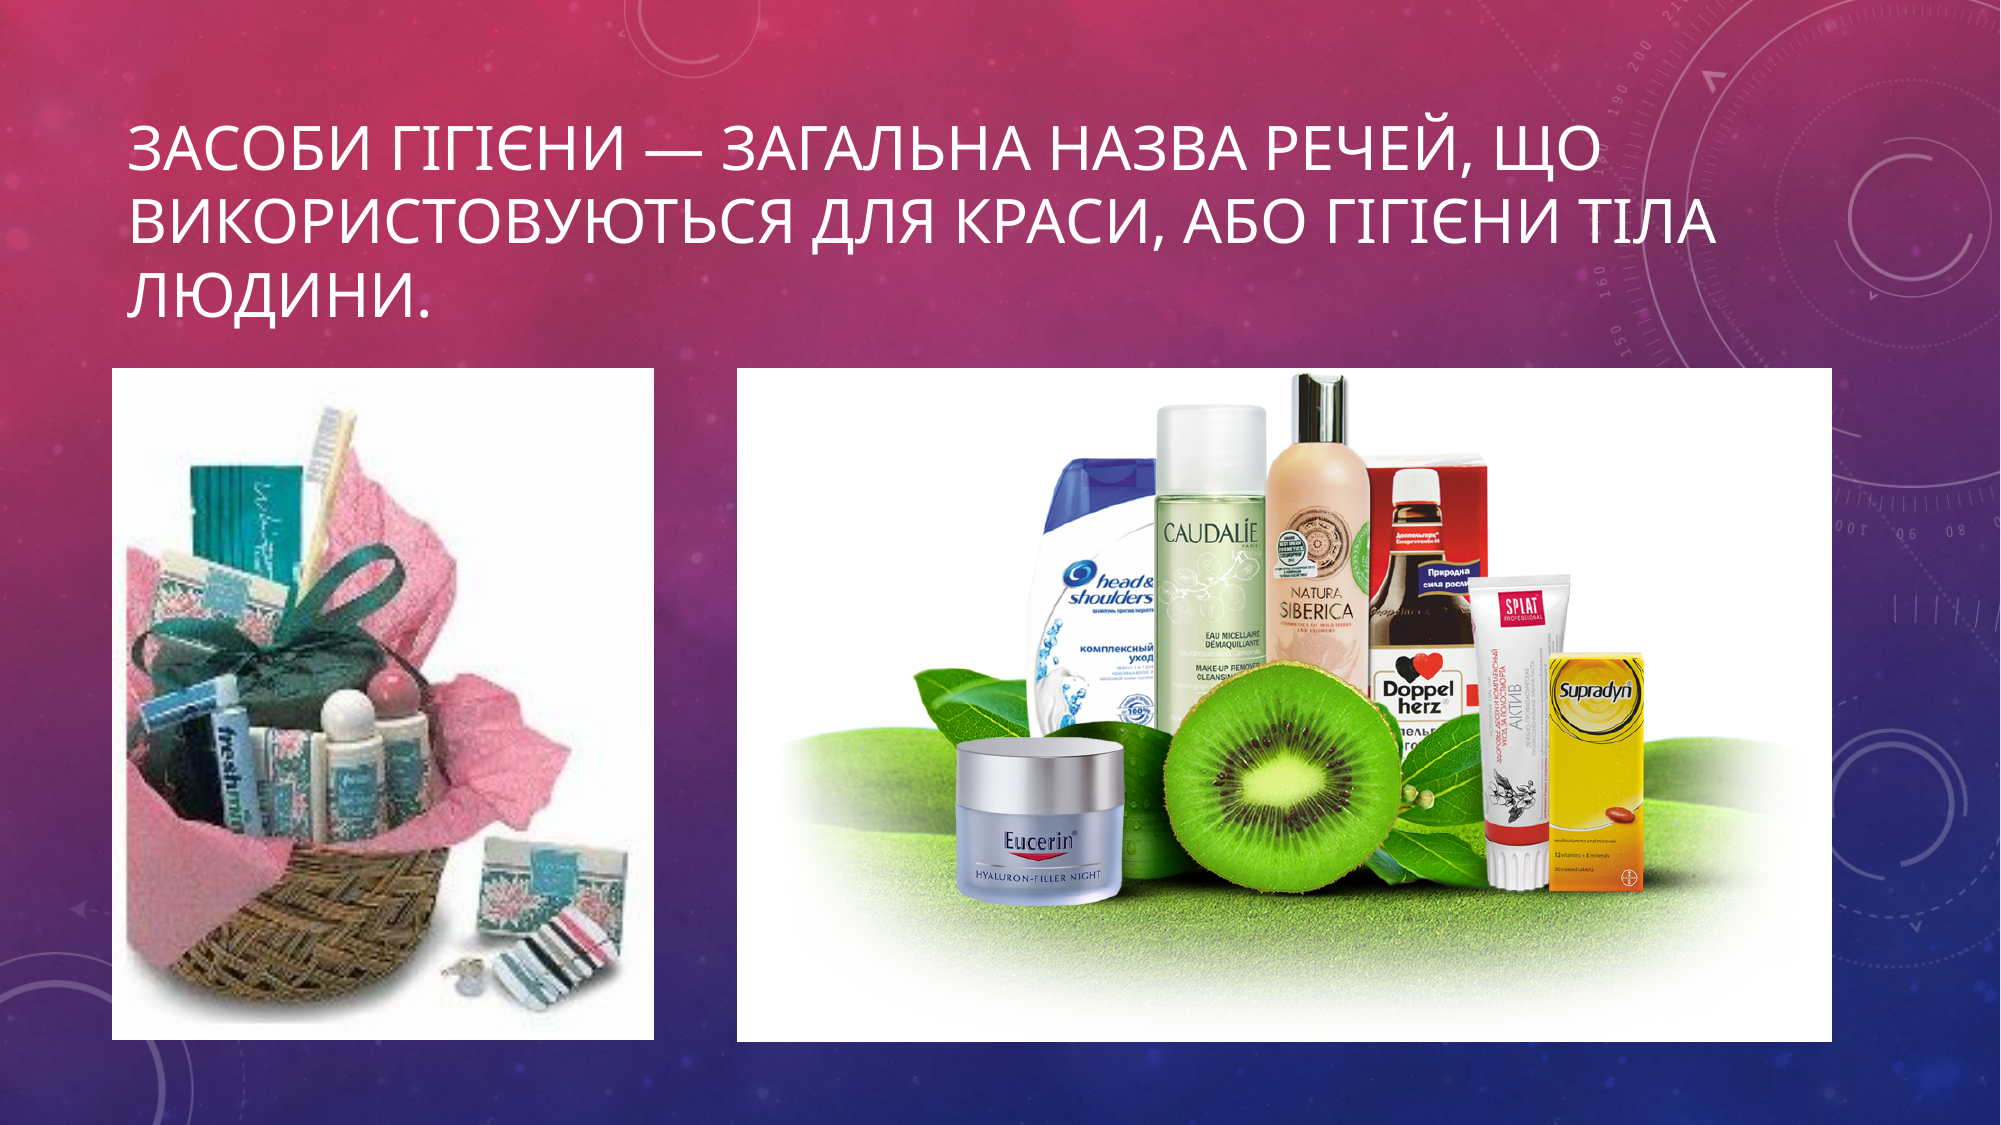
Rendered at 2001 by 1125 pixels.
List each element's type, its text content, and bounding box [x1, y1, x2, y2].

picture [0, 0, 2001, 1125]
title Засоби гігієни — загальна назва речей, що використовуються для краси, або гігієни тіла людини. [112, 99, 1870, 339]
